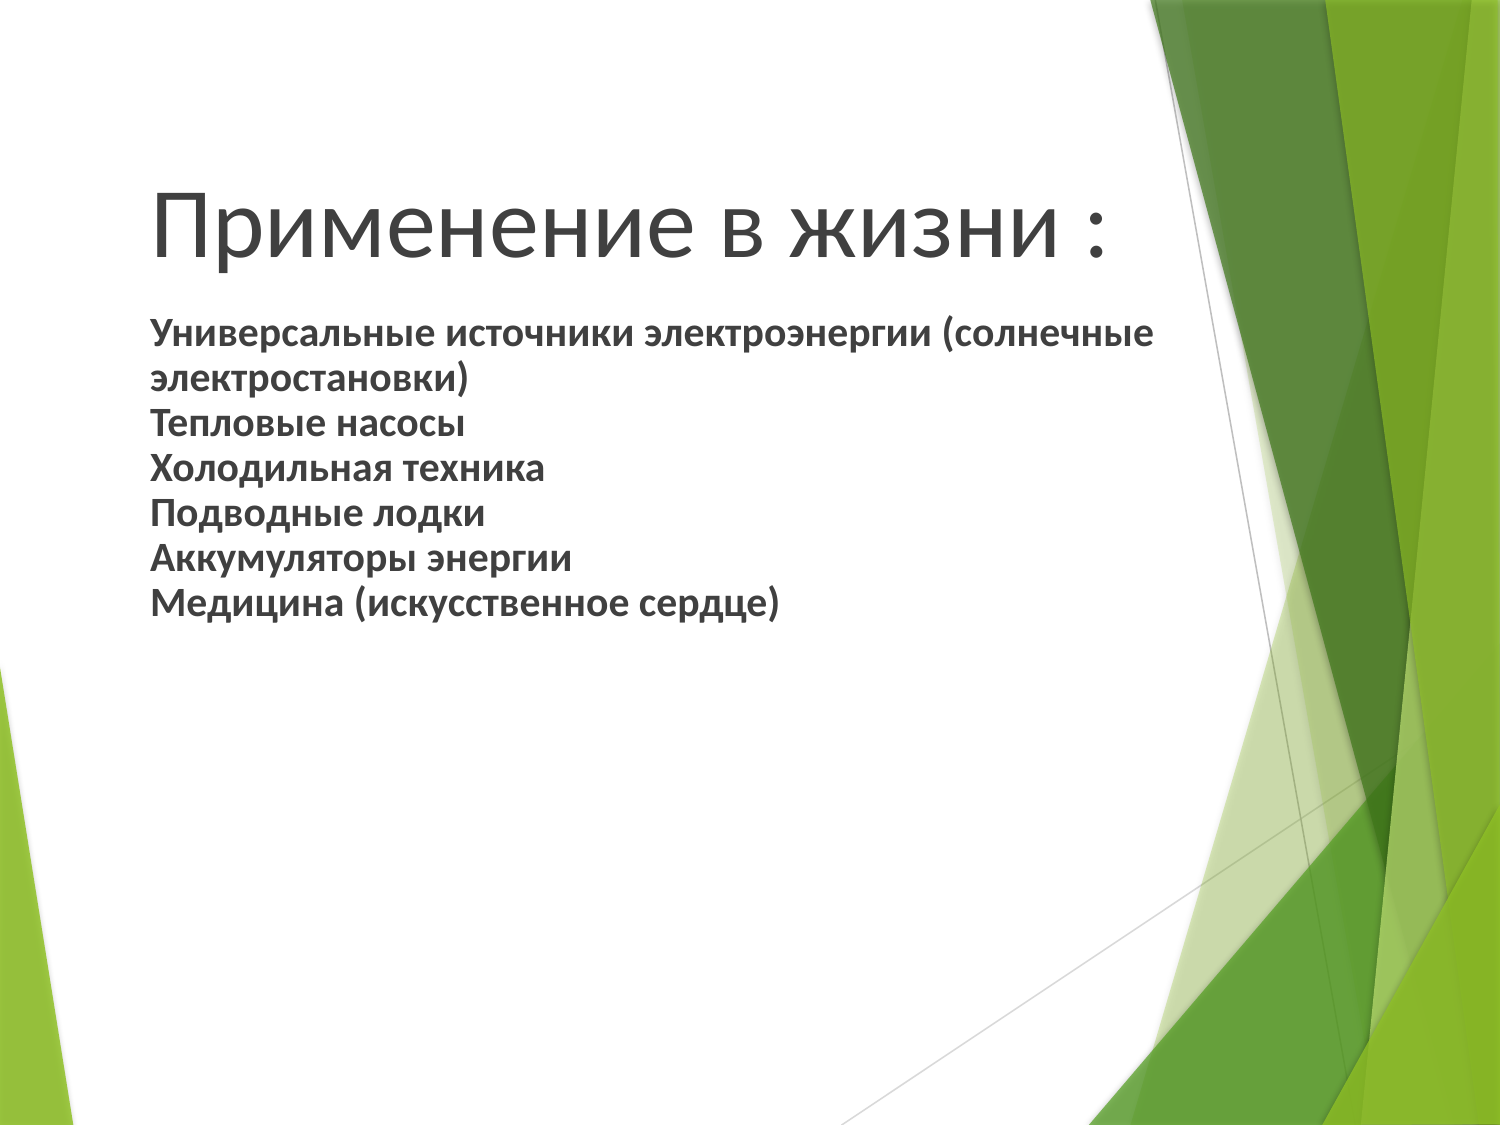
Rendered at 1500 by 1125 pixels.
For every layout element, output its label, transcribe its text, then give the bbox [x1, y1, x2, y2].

text_box Применение в жизни : [134, 47, 1373, 285]
text_box Универсальные источники электроэнергии (солнечные электростановки) Тепловые насосы Холодильная техника Подводные лодки Аккумуляторы энергии Медицина (искусственное сердце) [134, 302, 1373, 963]
